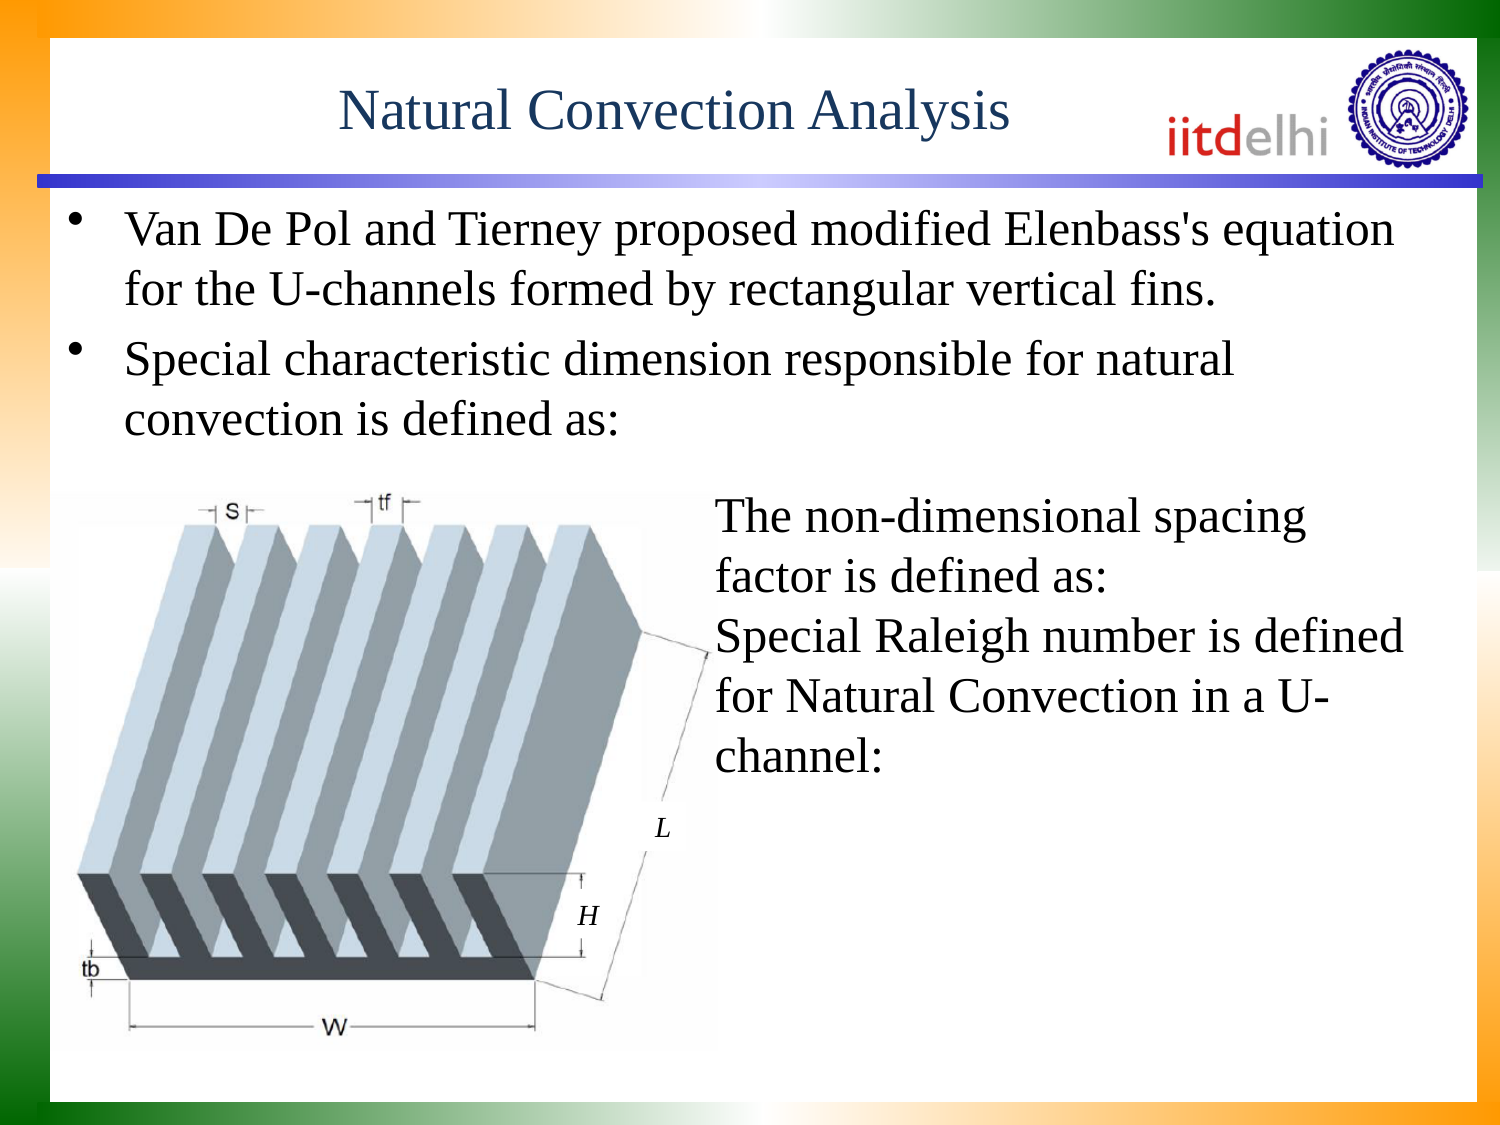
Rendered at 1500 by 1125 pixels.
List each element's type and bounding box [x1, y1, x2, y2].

text_box [0, 0, 1500, 1125]
text_box [49, 474, 718, 1051]
